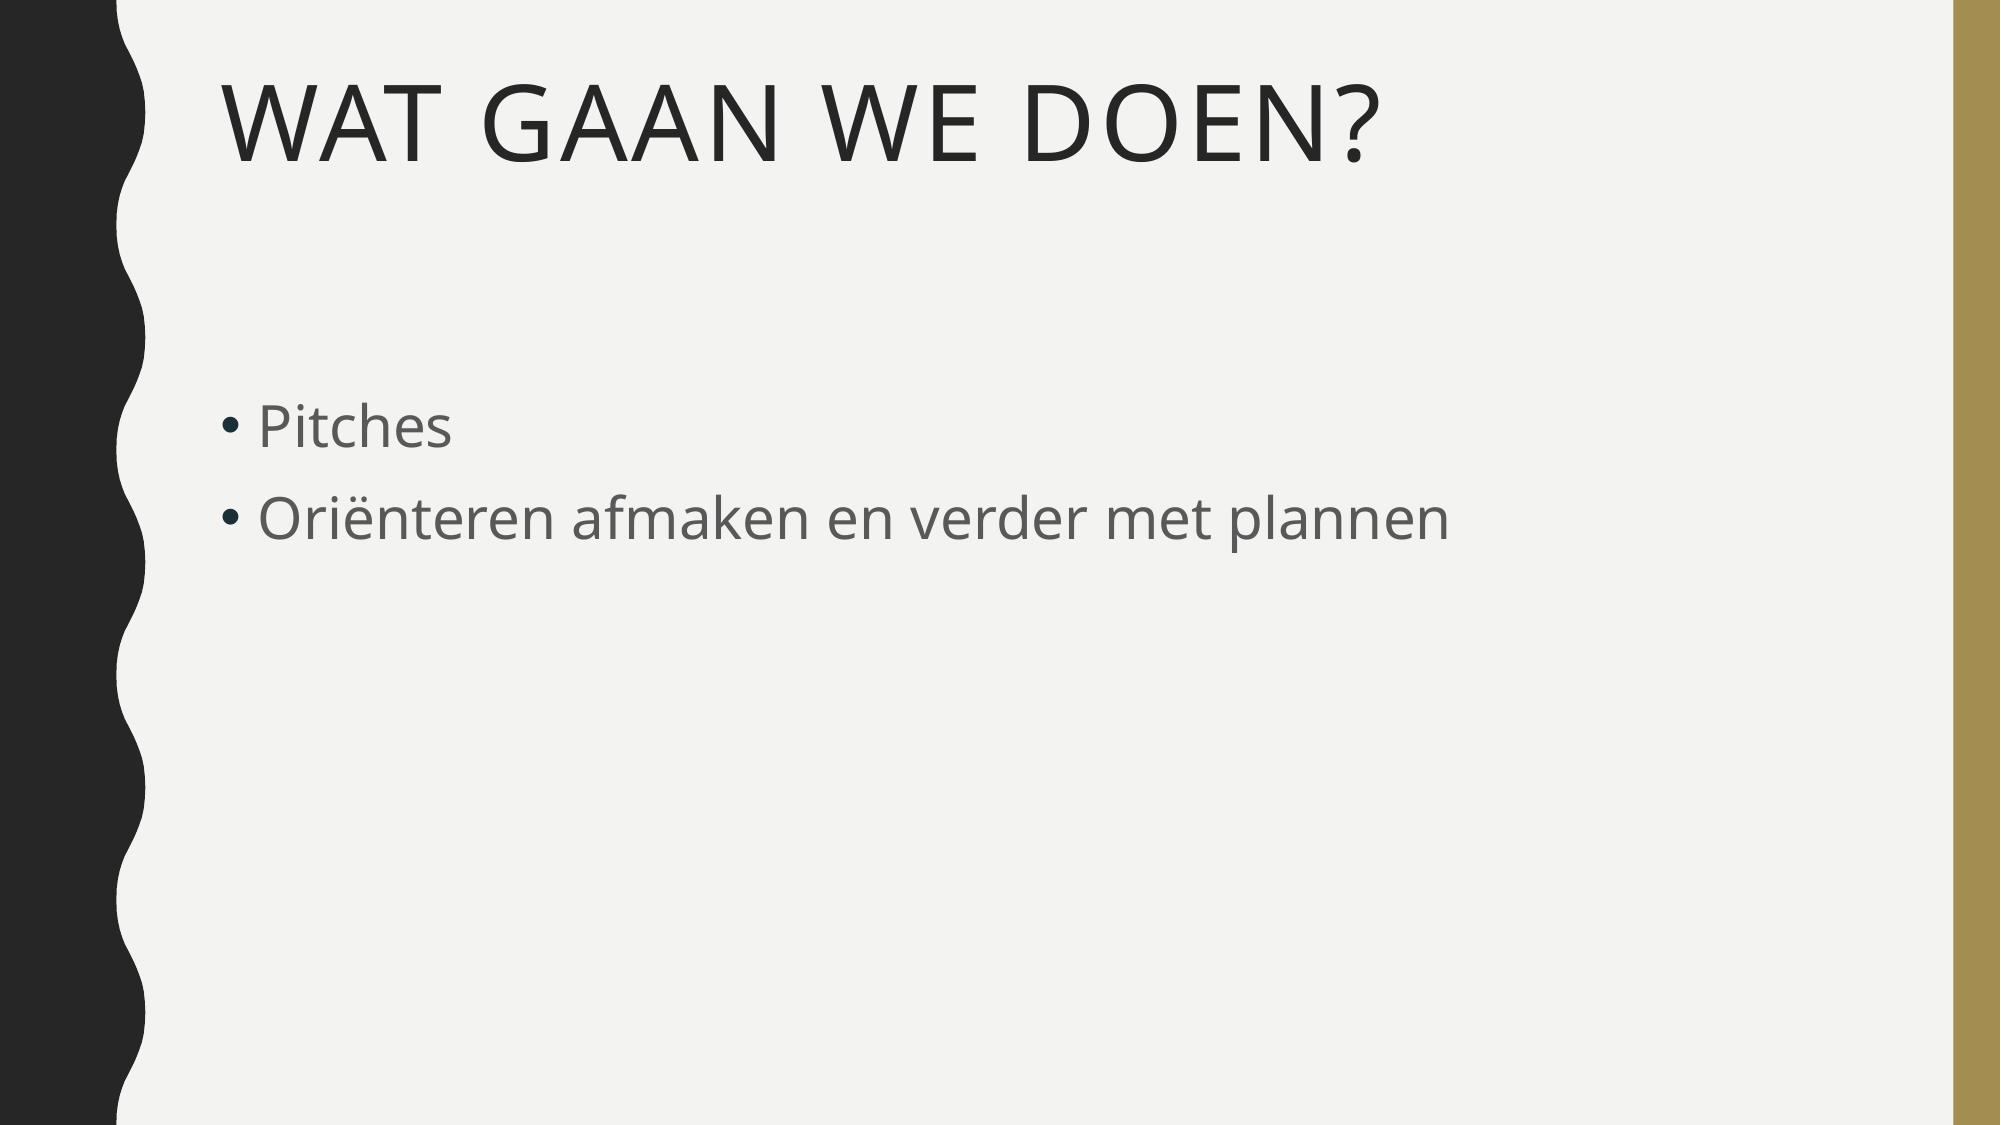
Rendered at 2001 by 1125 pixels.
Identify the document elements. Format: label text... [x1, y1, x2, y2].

list Pitches Oriënteren afmaken en verder met plannen [205, 375, 1875, 965]
title Wat gaan we doen? [205, 62, 1875, 308]
